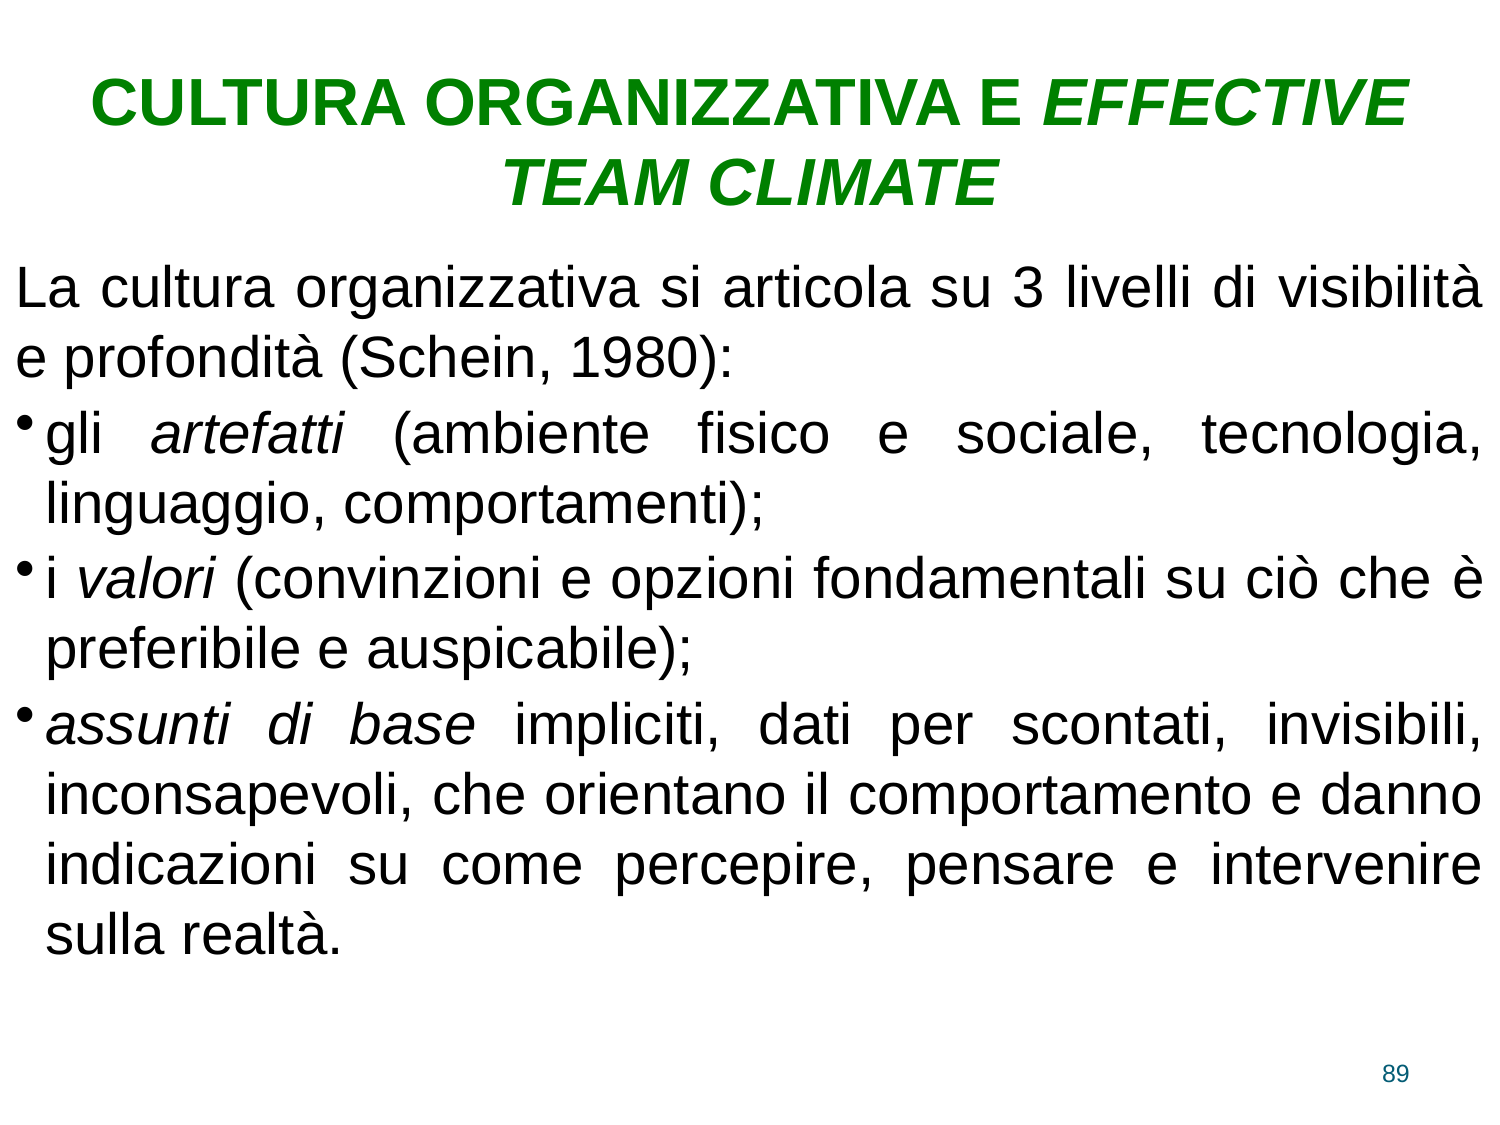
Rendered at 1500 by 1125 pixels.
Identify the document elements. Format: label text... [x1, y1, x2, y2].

title CULTURA ORGANIZZATIVA E EFFECTIVE TEAM CLIMATE [0, 45, 1500, 233]
slide_number 89 [1074, 1042, 1425, 1103]
list La cultura organizzativa si articola su 3 livelli di visibilità e profondità (Schein, 1980): gli artefatti (ambiente fisico e sociale, tecnologia, linguaggio, comportamenti); i valori (convinzioni e opzioni fondamentali su ciò che è preferibile e auspicabile); assunti di base impliciti, dati per scontati, invisibili, inconsapevoli, che orientano il comportamento e danno indicazioni su come percepire, pensare e intervenire sulla realtà. [0, 241, 1500, 992]
